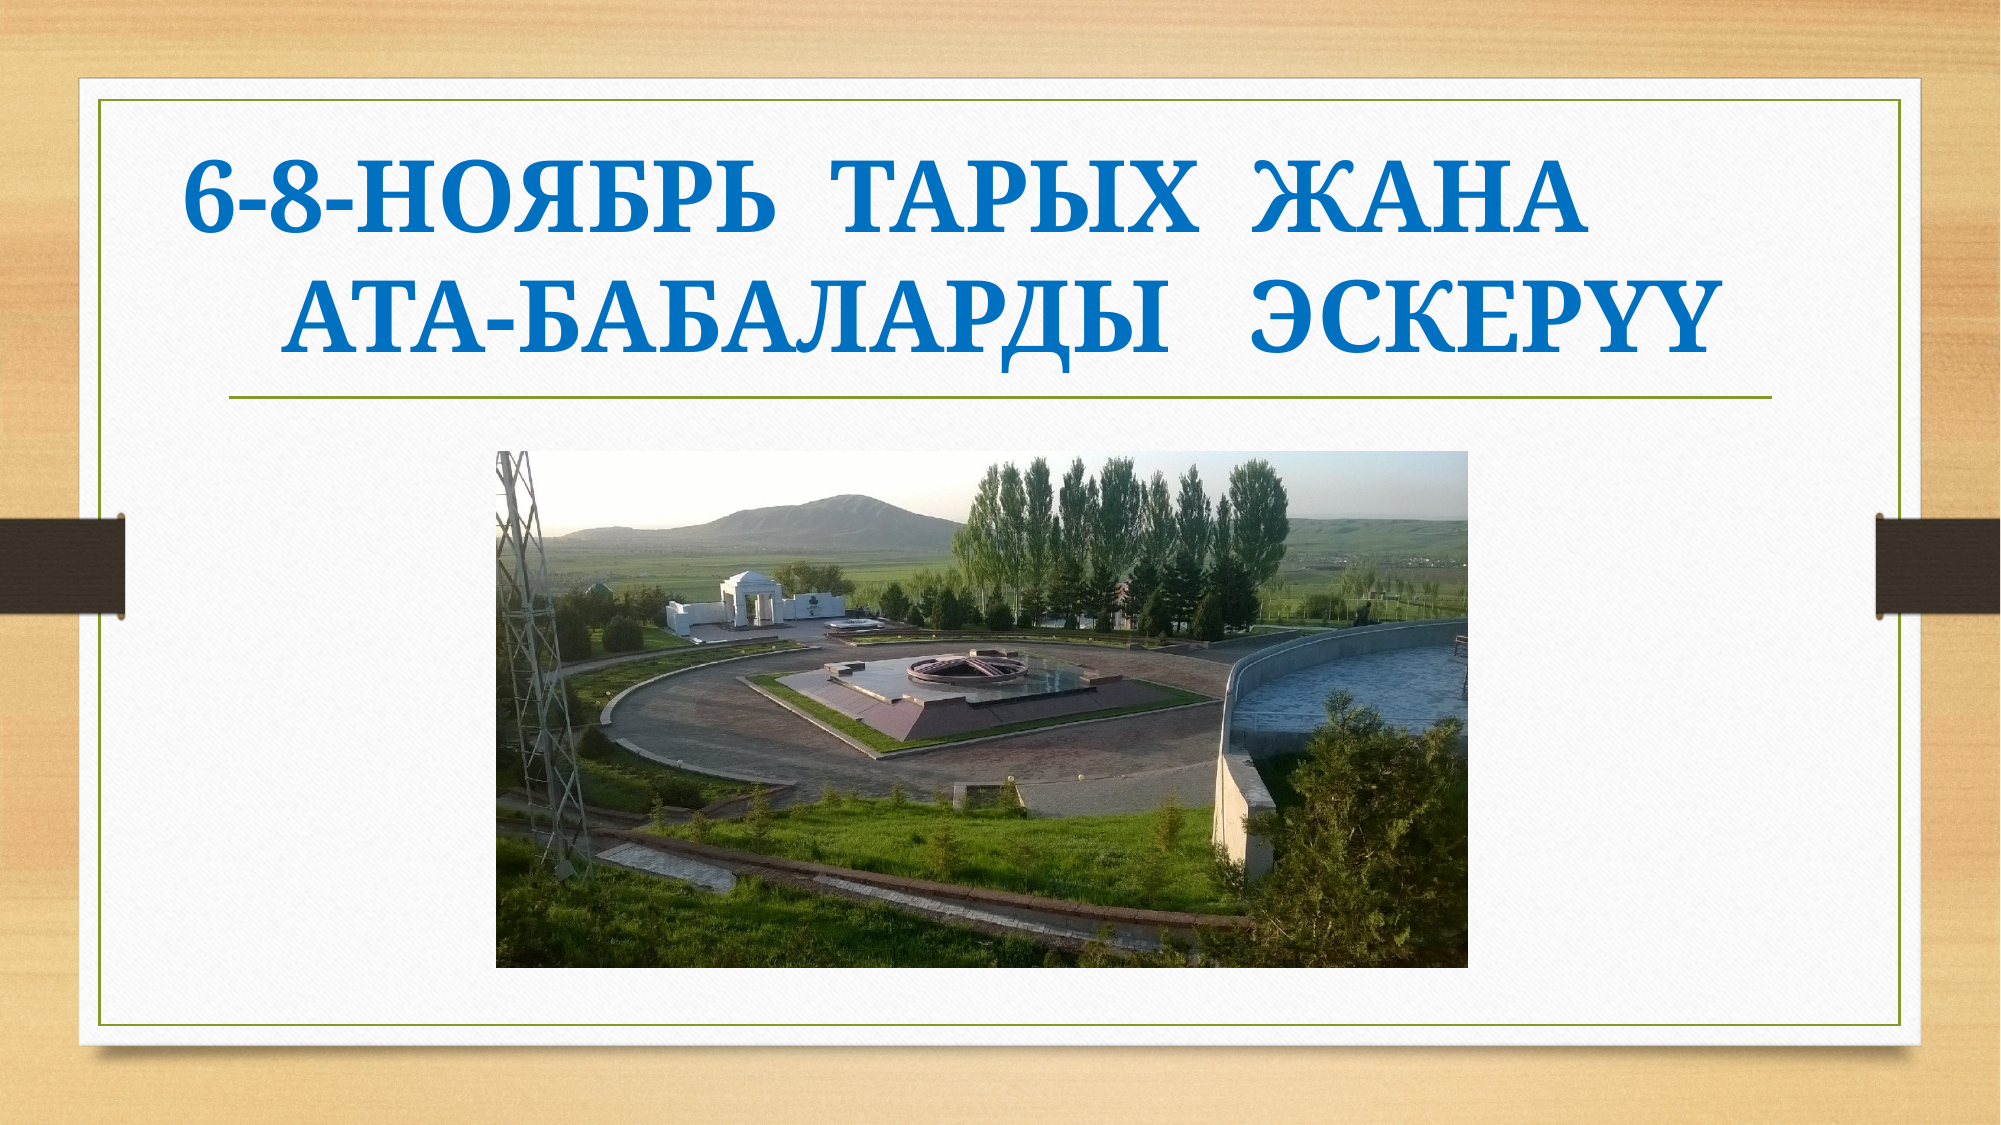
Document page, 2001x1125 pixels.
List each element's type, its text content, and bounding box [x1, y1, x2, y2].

picture [0, 0, 2001, 1125]
title 6-8-НОЯБРЬ ТАРЫХ ЖАНА АТА-БАБАЛАРДЫ ЭСКЕРҮҮ [103, 105, 1902, 400]
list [495, 451, 1468, 968]
